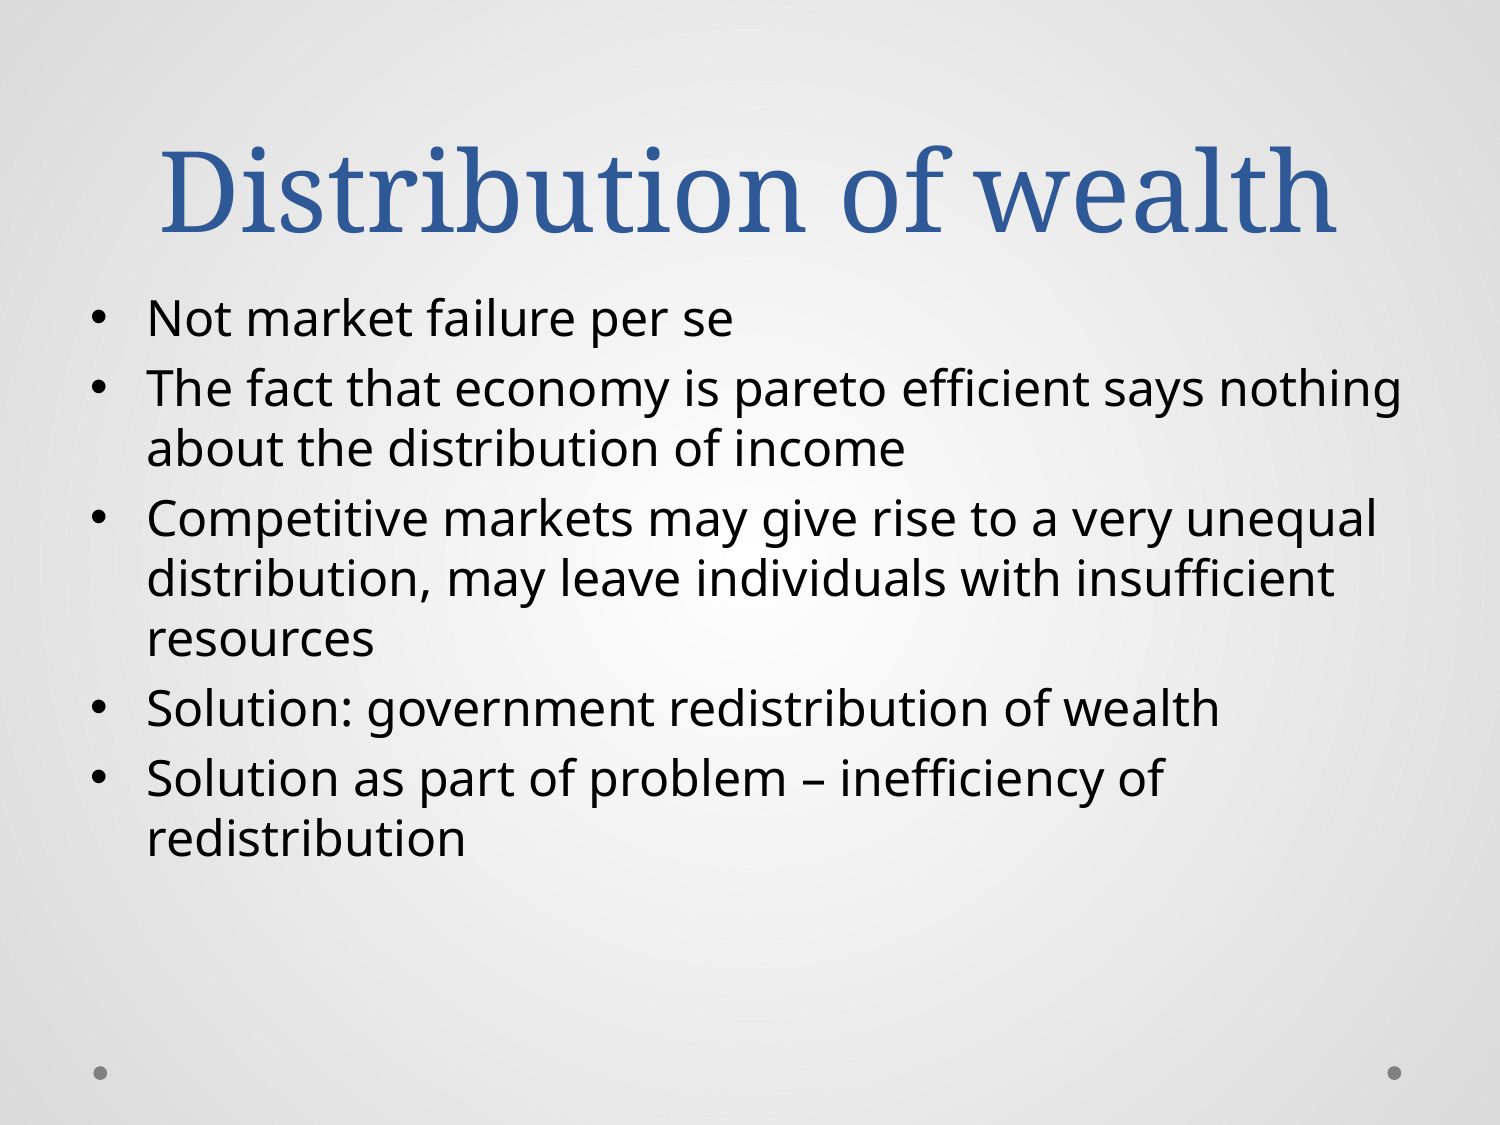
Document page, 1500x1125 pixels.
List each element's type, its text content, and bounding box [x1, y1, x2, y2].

title Distribution of wealth [75, 0, 1425, 263]
list Not market failure per se The fact that economy is pareto efficient says nothing about the distribution of income Competitive markets may give rise to a very unequal distribution, may leave individuals with insufficient resources Solution: government redistribution of wealth Solution as part of problem – inefficiency of redistribution [75, 278, 1425, 1005]
